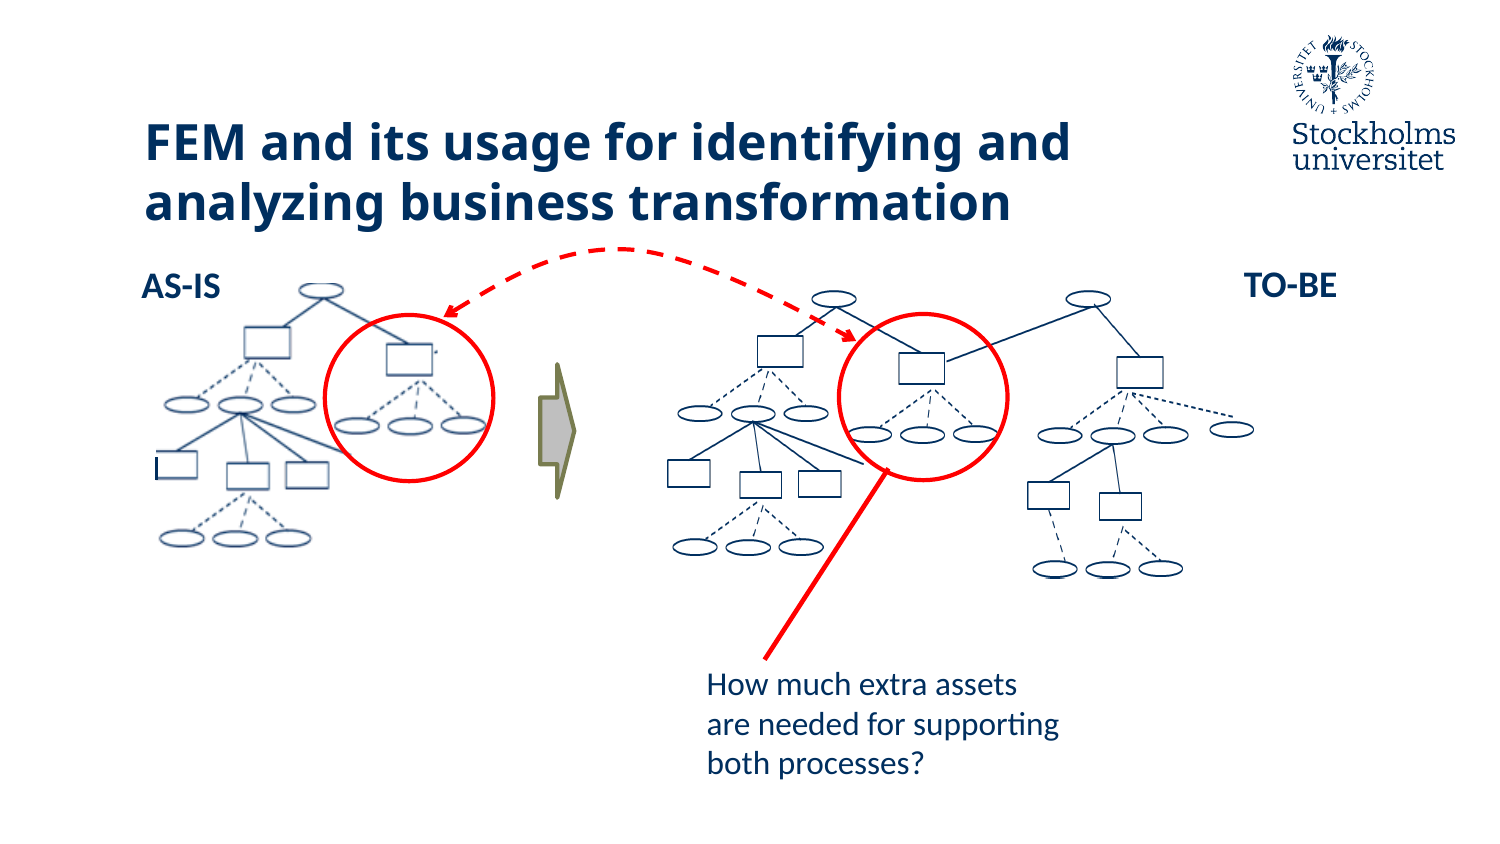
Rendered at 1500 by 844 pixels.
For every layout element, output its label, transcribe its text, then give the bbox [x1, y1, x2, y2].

picture [156, 282, 500, 579]
text_box TO-BE [1229, 252, 1353, 313]
title FEM and its usage for identifying and analyzing business transformation [129, 102, 1254, 201]
picture [1293, 35, 1455, 170]
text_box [764, 468, 889, 660]
text_box AS-IS [126, 253, 236, 313]
text_box [538, 362, 577, 500]
picture [666, 290, 1254, 579]
text_box How much extra assets are needed for supporting both processes? [691, 654, 1078, 790]
text_box [501, 247, 750, 330]
